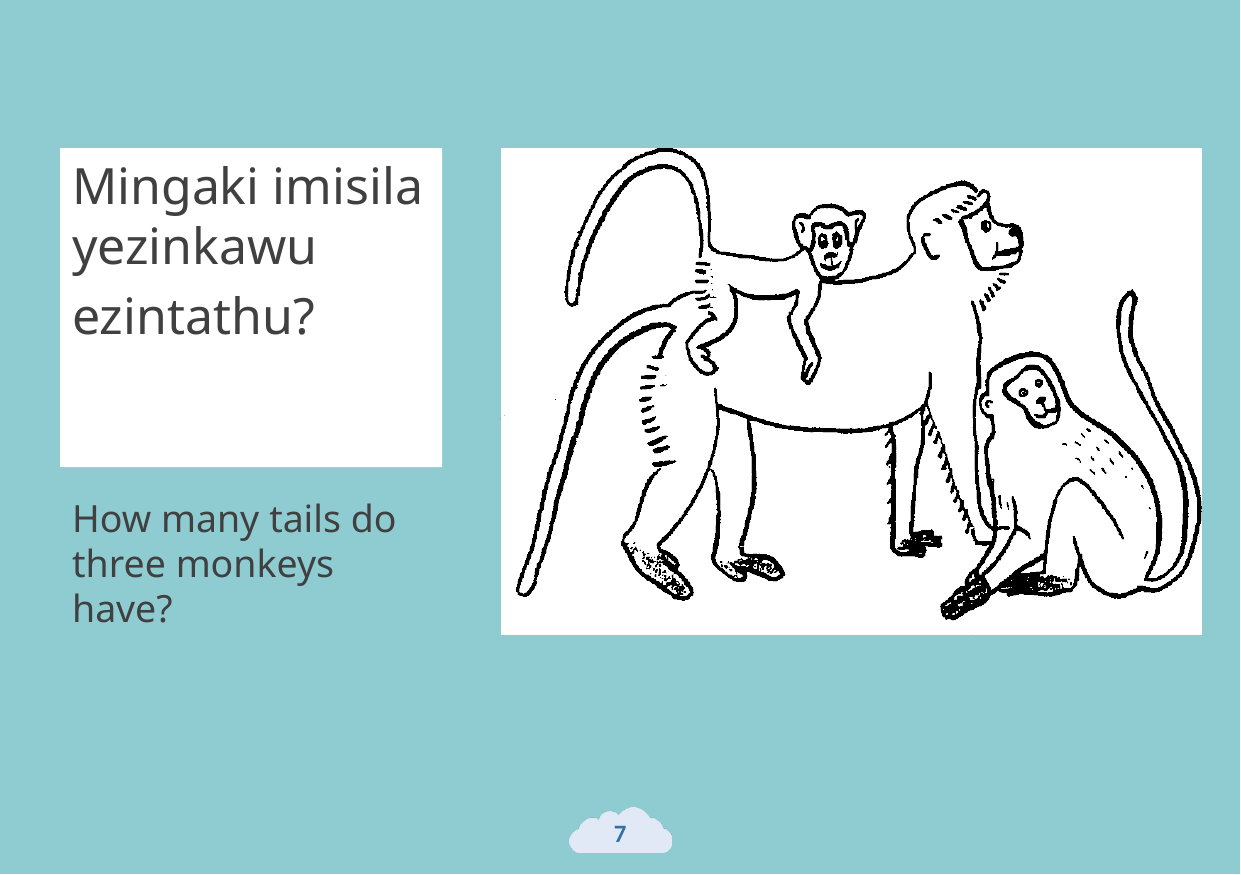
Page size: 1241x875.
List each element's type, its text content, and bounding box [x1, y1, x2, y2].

slide_number 7 [569, 810, 672, 857]
list How many tails do three monkeys have? [60, 488, 443, 761]
list Mingaki imisila yezinkawu ezintathu? [60, 148, 443, 468]
picture [500, 147, 1202, 636]
